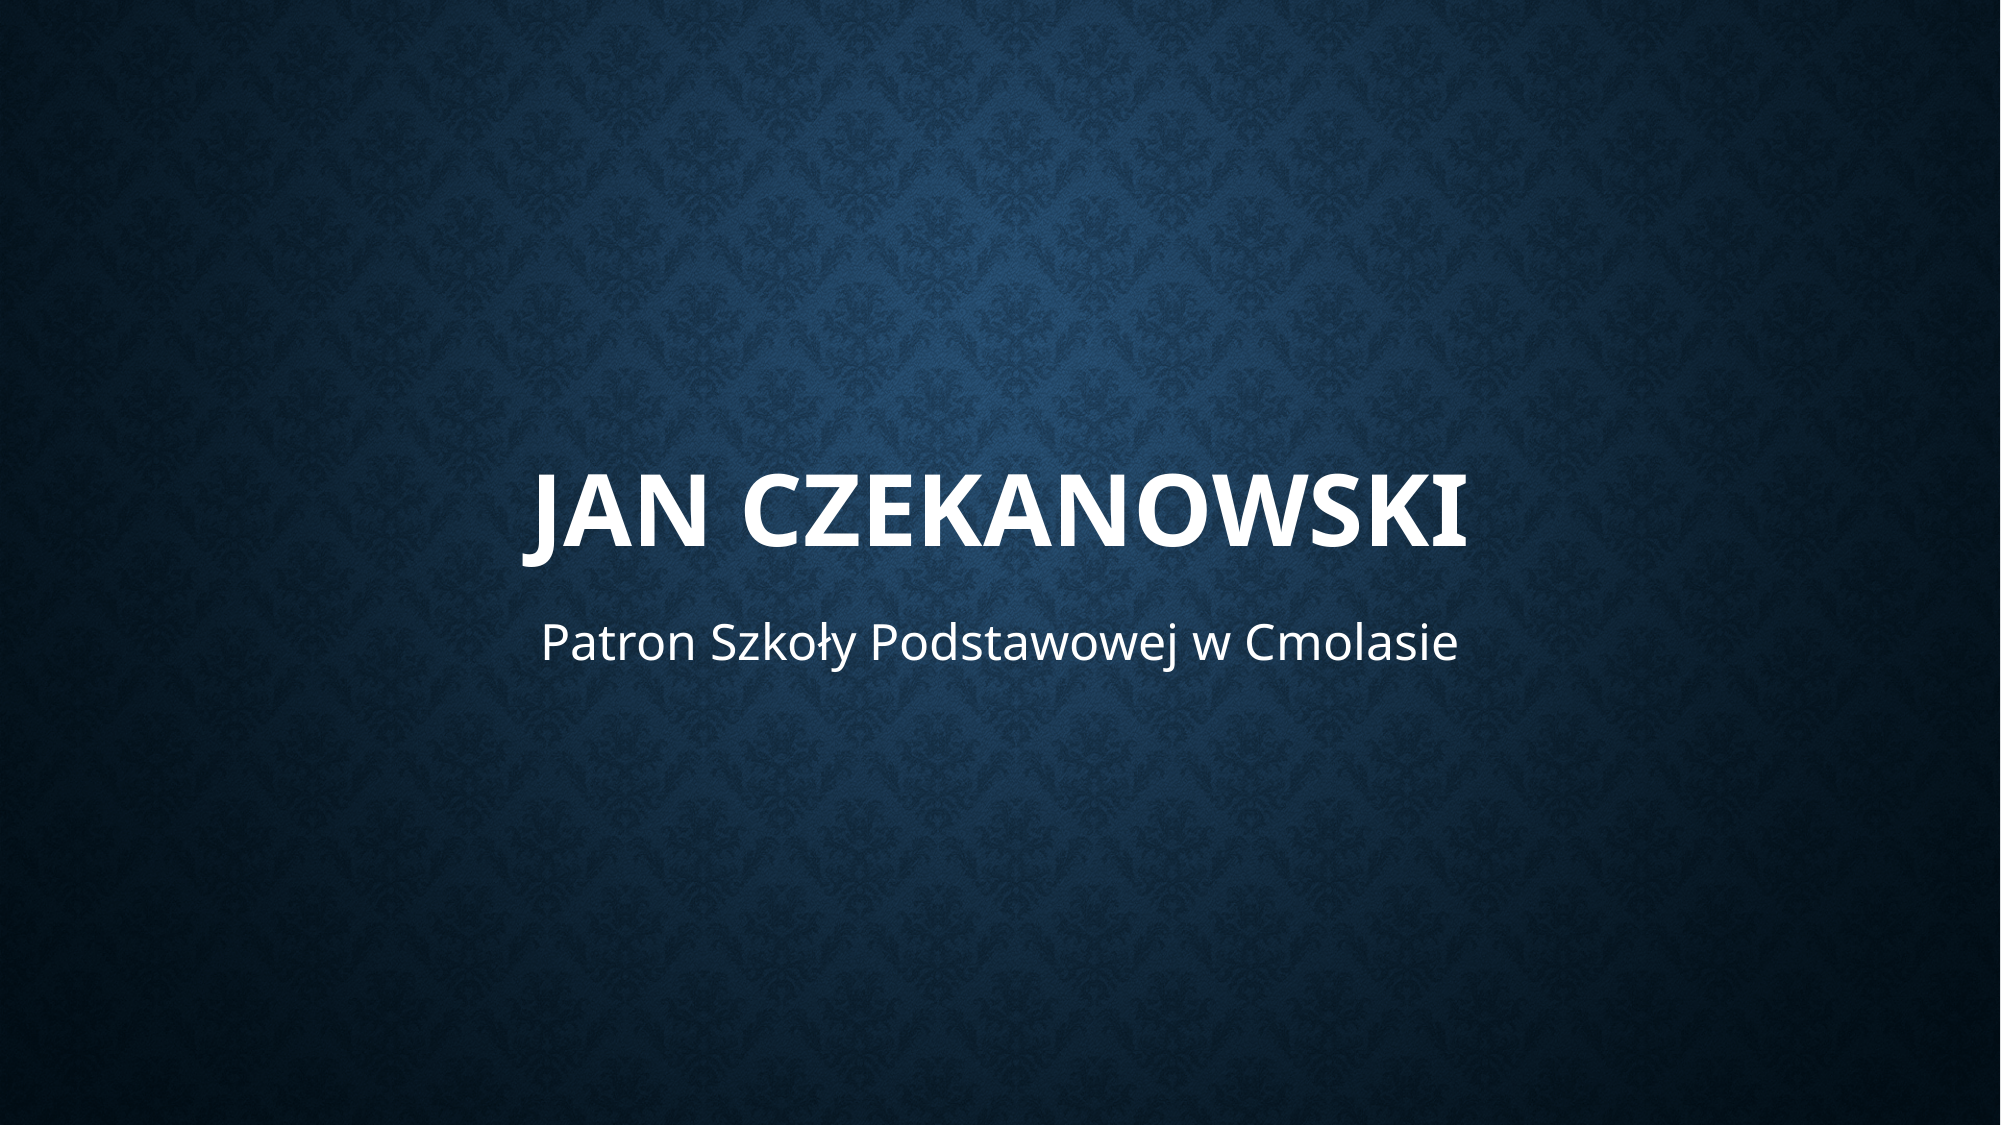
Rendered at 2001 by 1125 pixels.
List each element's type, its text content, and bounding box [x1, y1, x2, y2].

subtitle Patron Szkoły Podstawowej w Cmolasie [261, 590, 1739, 863]
title Jan Czekanowski [261, 184, 1739, 576]
